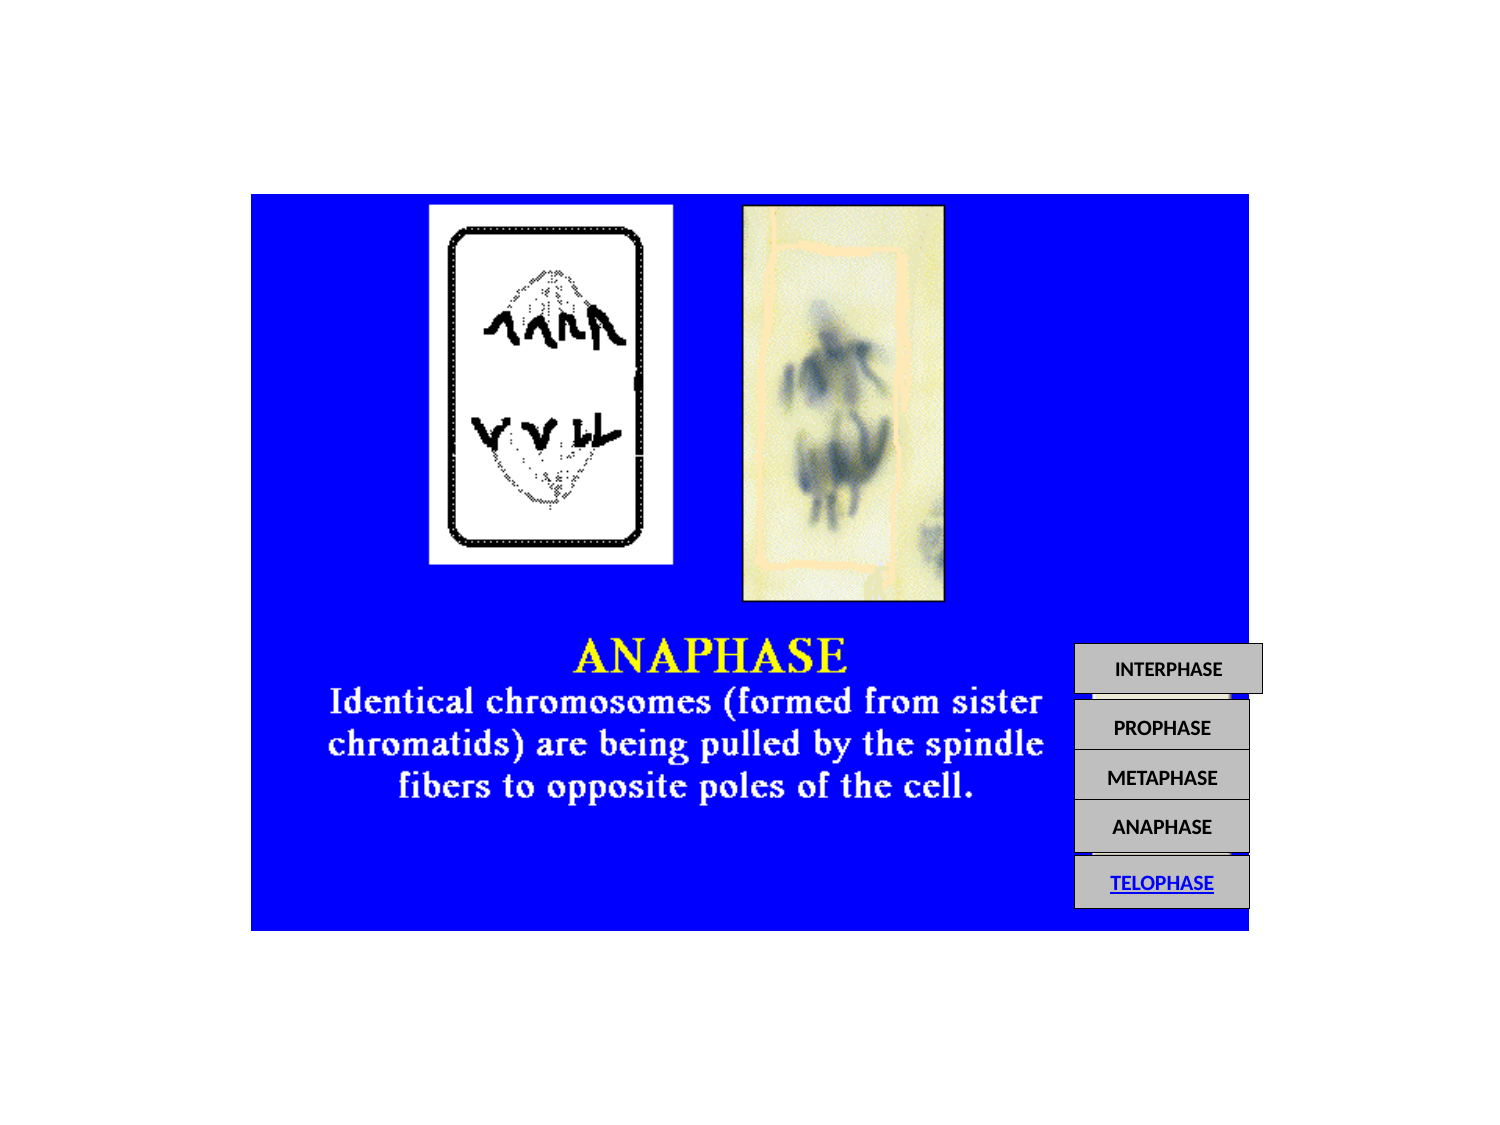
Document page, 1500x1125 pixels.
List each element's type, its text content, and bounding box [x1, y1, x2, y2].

text_box INTERPHASE [1252, 643, 1263, 694]
picture [251, 194, 1249, 931]
